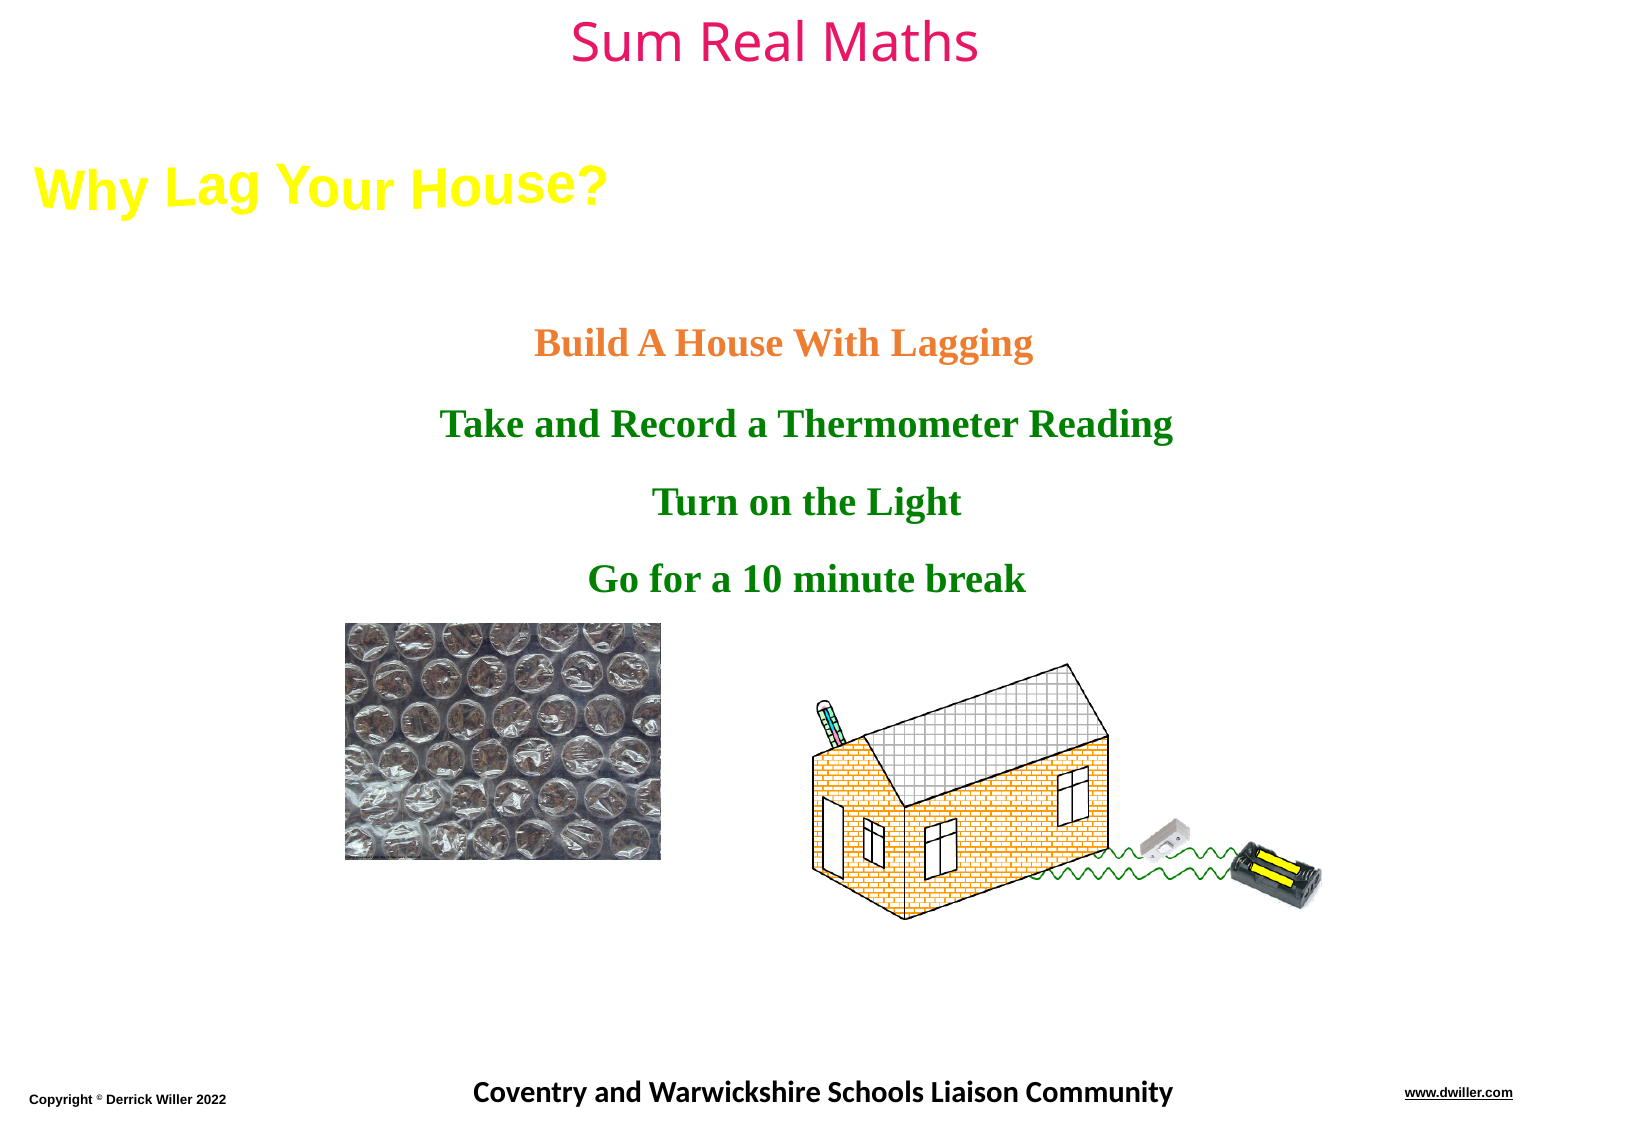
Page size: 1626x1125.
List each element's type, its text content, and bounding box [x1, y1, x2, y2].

text_box Take and Record a Thermometer Reading Turn on the Light Go for a 10 minute break [424, 389, 1190, 754]
picture [812, 663, 1322, 920]
picture [345, 623, 661, 860]
text_box Build A House With Lagging [519, 308, 1050, 373]
